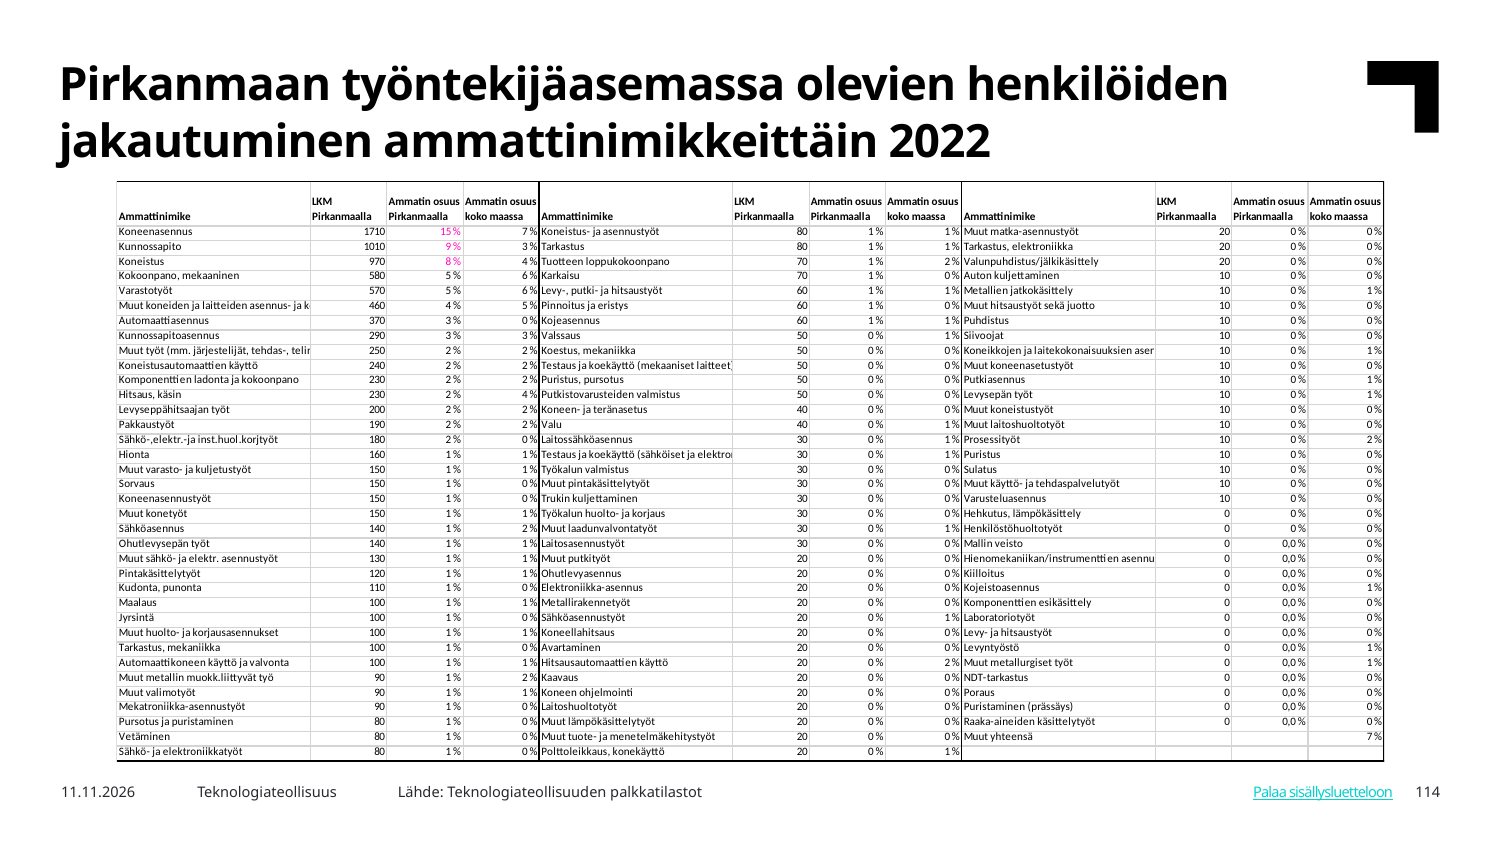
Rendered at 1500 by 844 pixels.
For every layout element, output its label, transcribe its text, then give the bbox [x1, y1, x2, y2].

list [116, 180, 1386, 763]
list Pirkanmaan työntekijäasemassa olevien henkilöiden jakautuminen ammattinimikkeittäin 2022 [41, 46, 1388, 181]
text_box Palaa sisällysluetteloon [1247, 777, 1431, 809]
slide_number 114 [1313, 775, 1456, 803]
footer Teknologiateollisuus [182, 775, 382, 803]
list Lähde: Teknologiateollisuuden palkkatilastot [382, 775, 871, 803]
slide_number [46, 775, 182, 803]
